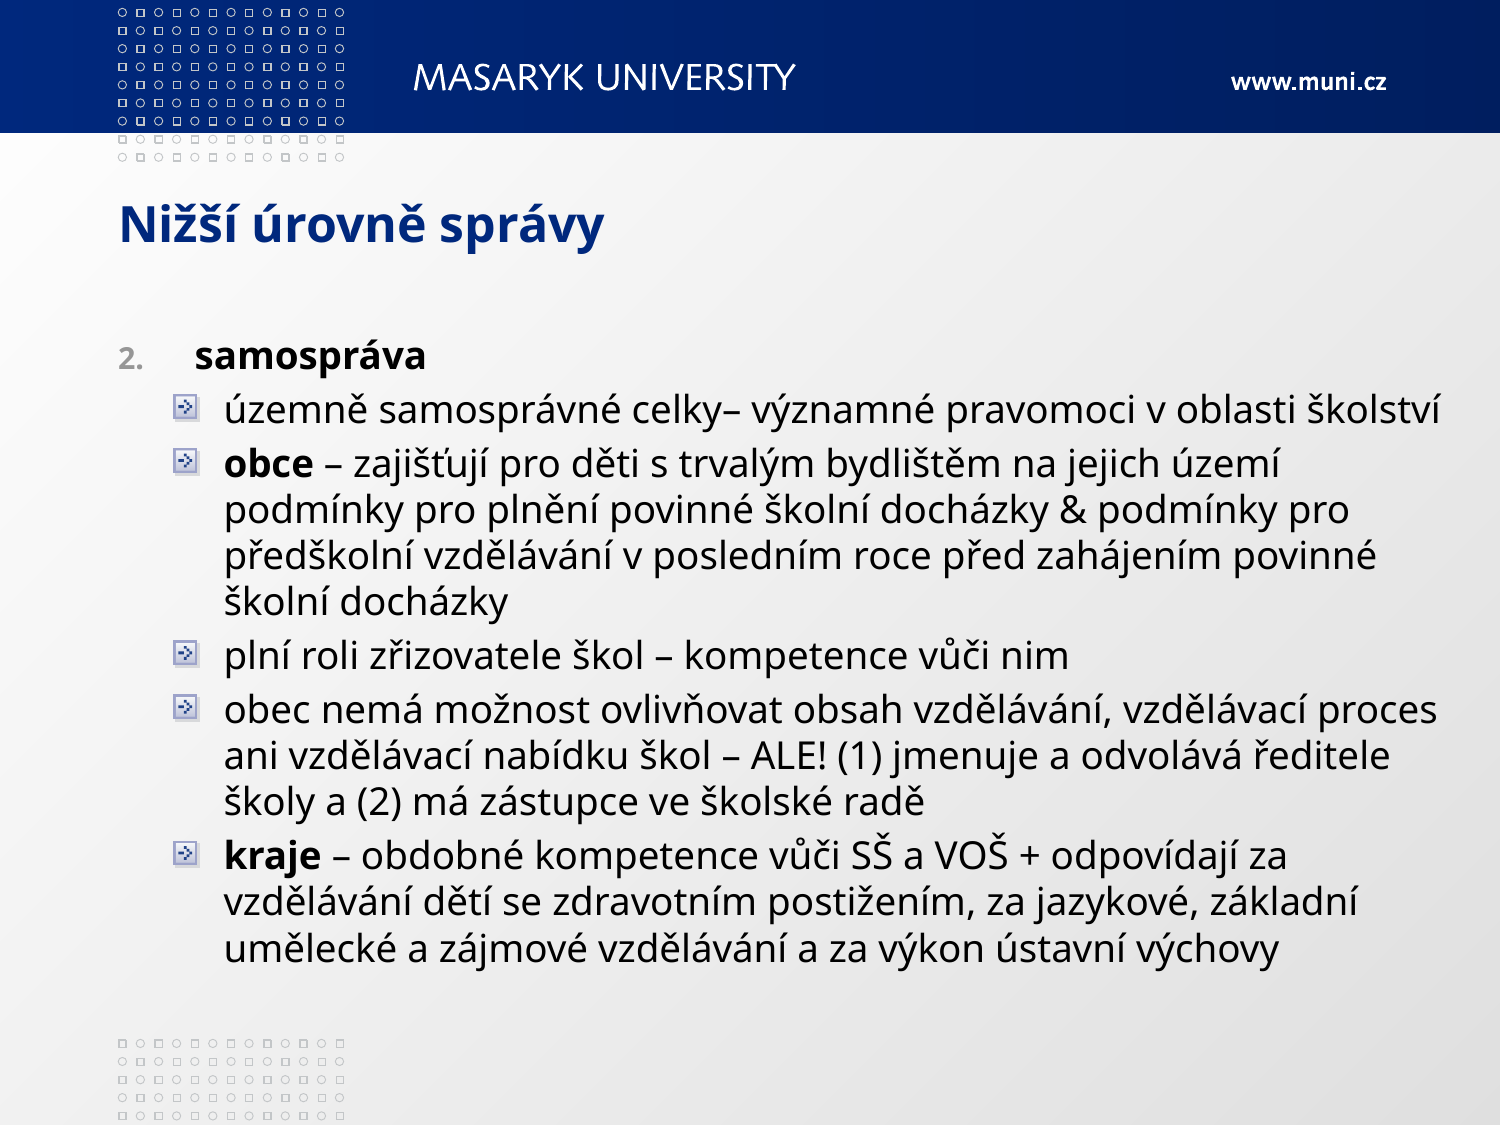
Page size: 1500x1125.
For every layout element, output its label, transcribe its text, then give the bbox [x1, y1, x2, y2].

list samospráva územně samosprávné celky– významné pravomoci v oblasti školství obce – zajišťují pro děti s trvalým bydlištěm na jejich území podmínky pro plnění povinné školní docházky & podmínky pro předškolní vzdělávání v posledním roce před zahájením povinné školní docházky plní roli zřizovatele škol – kompetence vůči nim obec nemá možnost ovlivňovat obsah vzdělávání, vzdělávací proces ani vzdělávací nabídku škol – ALE! (1) jmenuje a odvolává ředitele školy a (2) má zástupce ve školské radě kraje – obdobné kompetence vůči SŠ a VOŠ + odpovídají za vzdělávání dětí se zdravotním postižením, za jazykové, základní umělecké a zájmové vzdělávání a za výkon ústavní výchovy [117, 330, 1470, 1007]
title Nižší úrovně správy [117, 184, 1403, 292]
